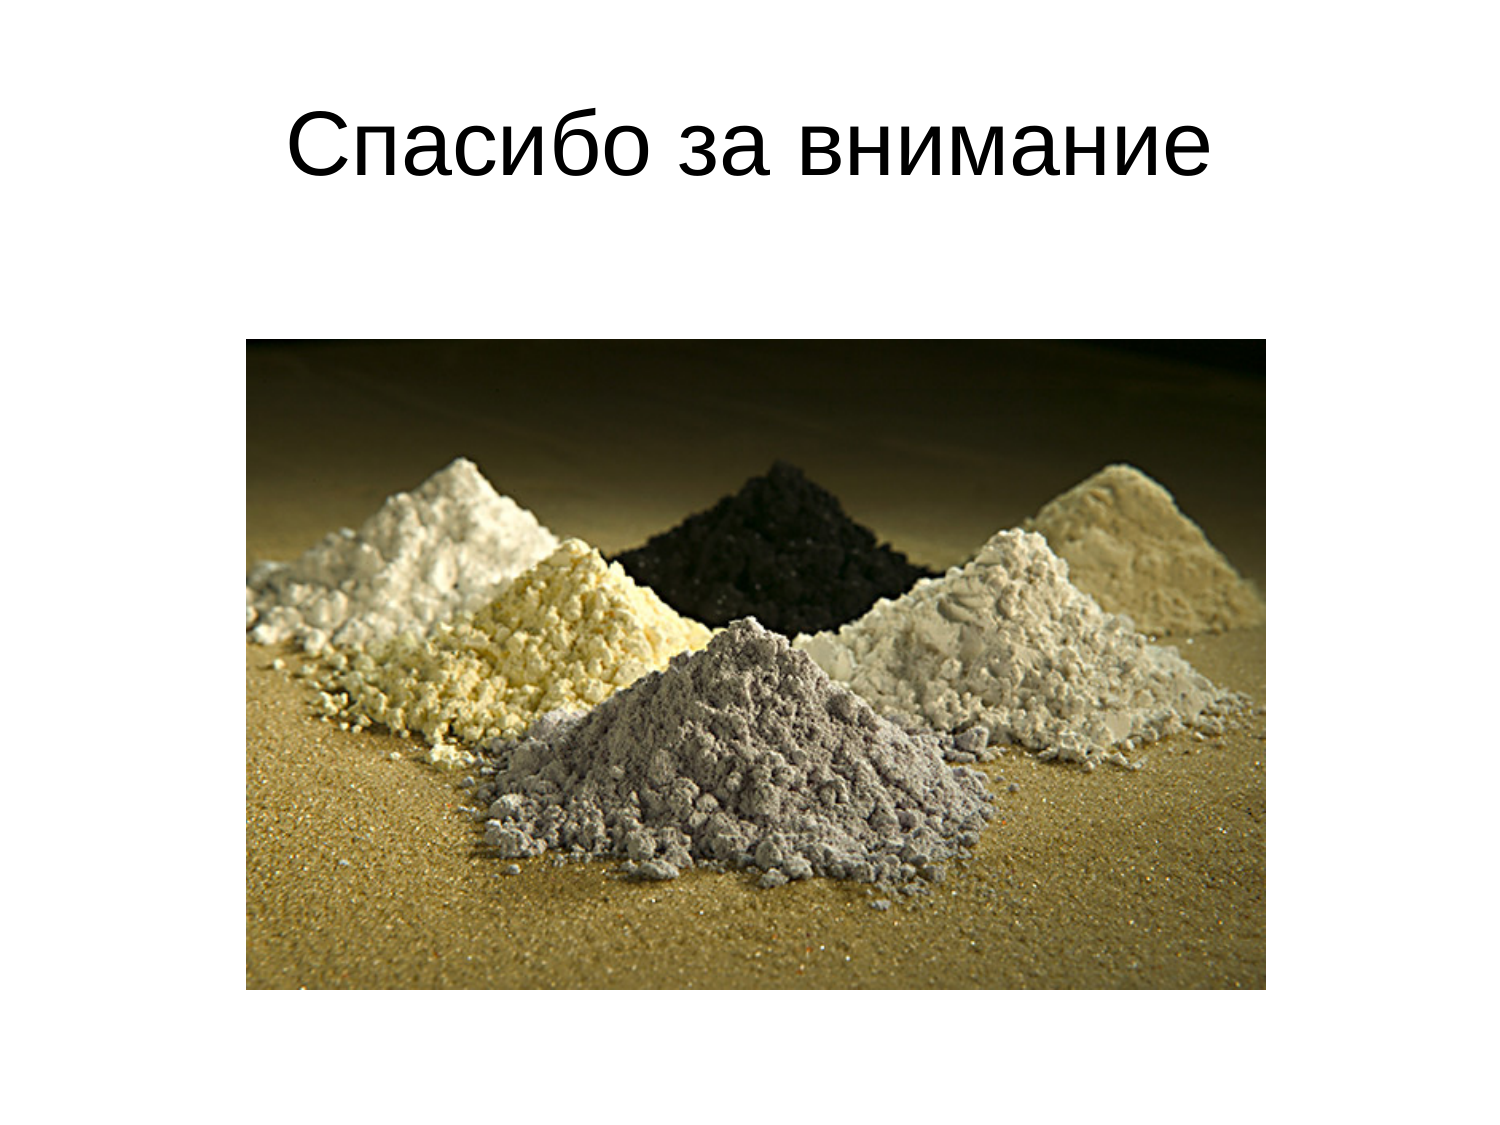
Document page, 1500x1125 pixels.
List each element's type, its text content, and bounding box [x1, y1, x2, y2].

title Спасибо за внимание [74, 44, 1426, 233]
picture [245, 339, 1266, 991]
